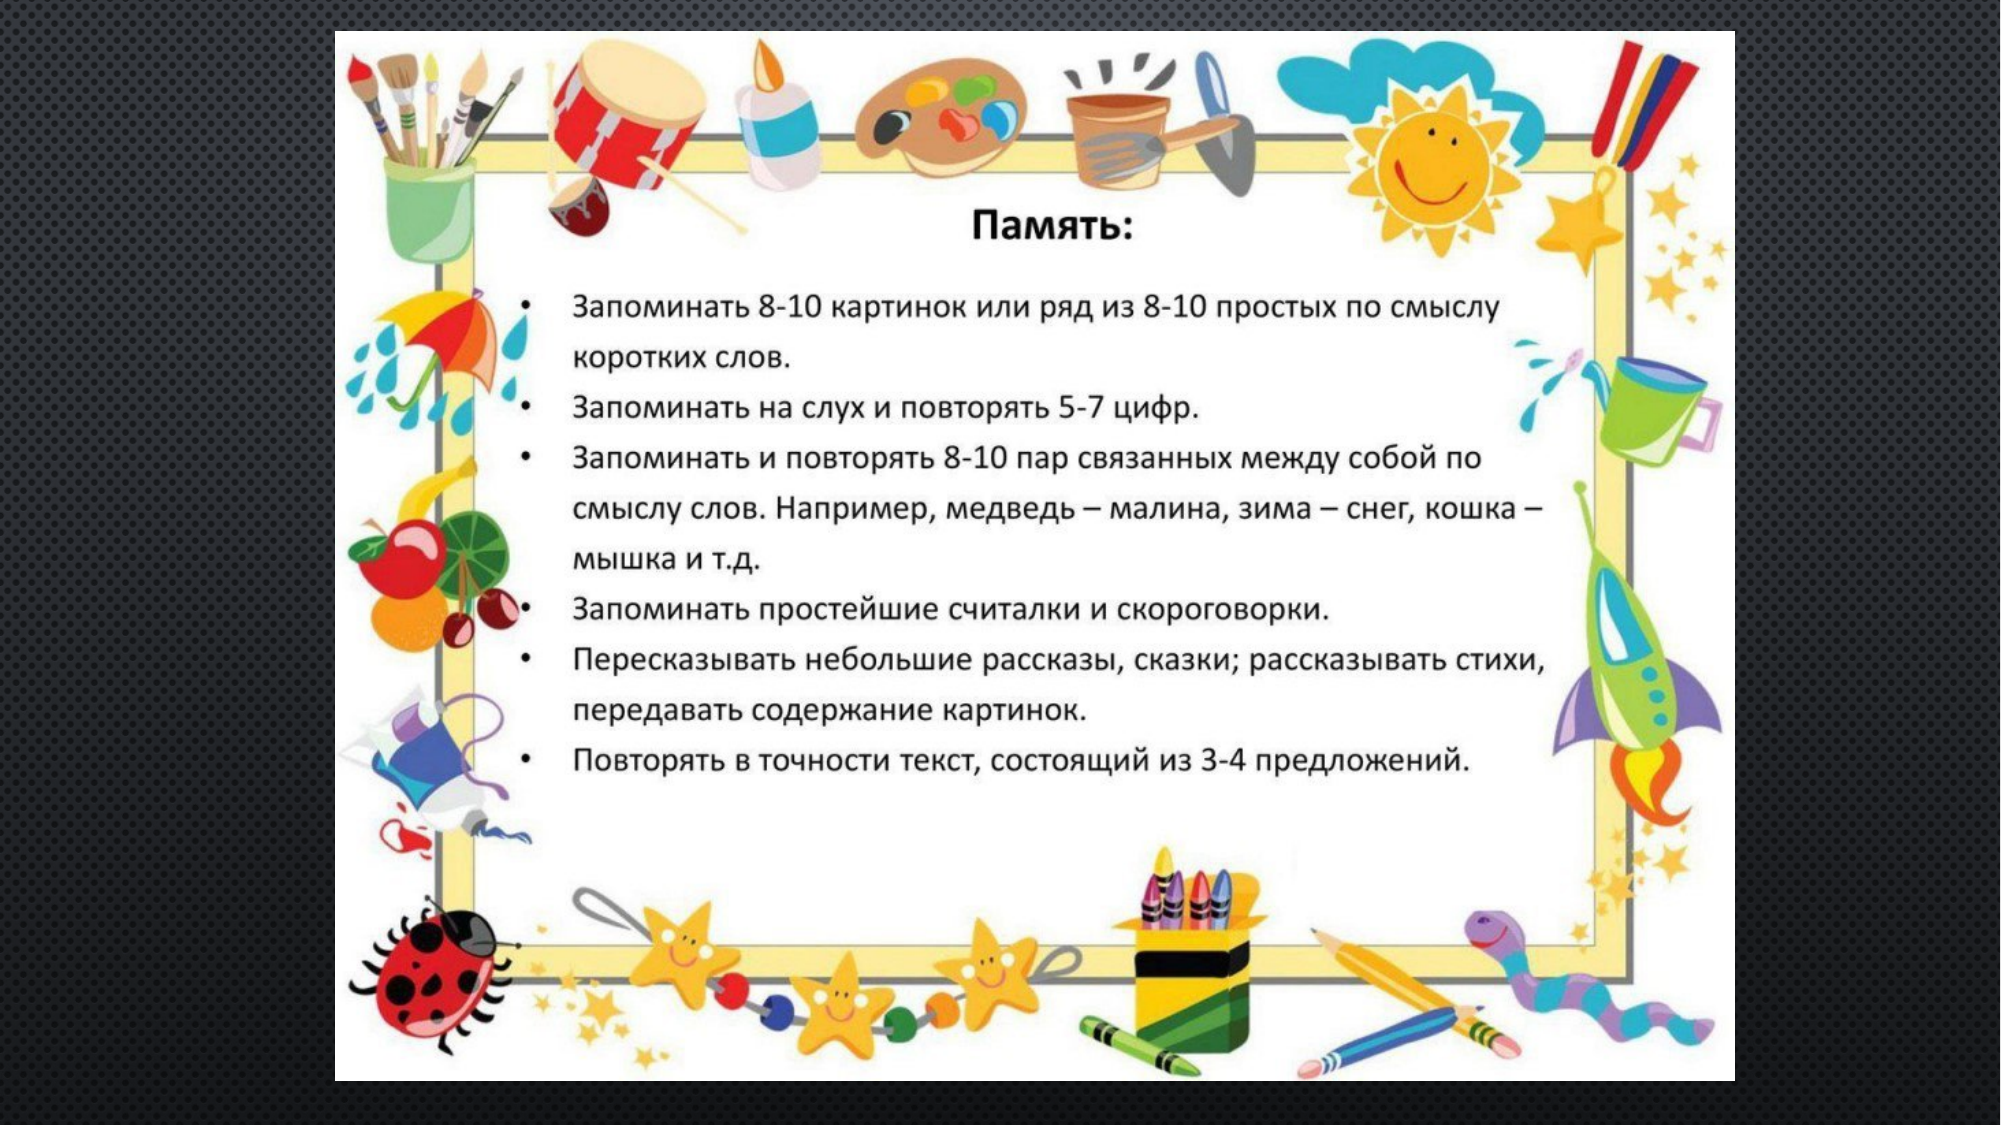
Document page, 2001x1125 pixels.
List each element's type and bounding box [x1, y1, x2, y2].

picture [335, 31, 1735, 1081]
